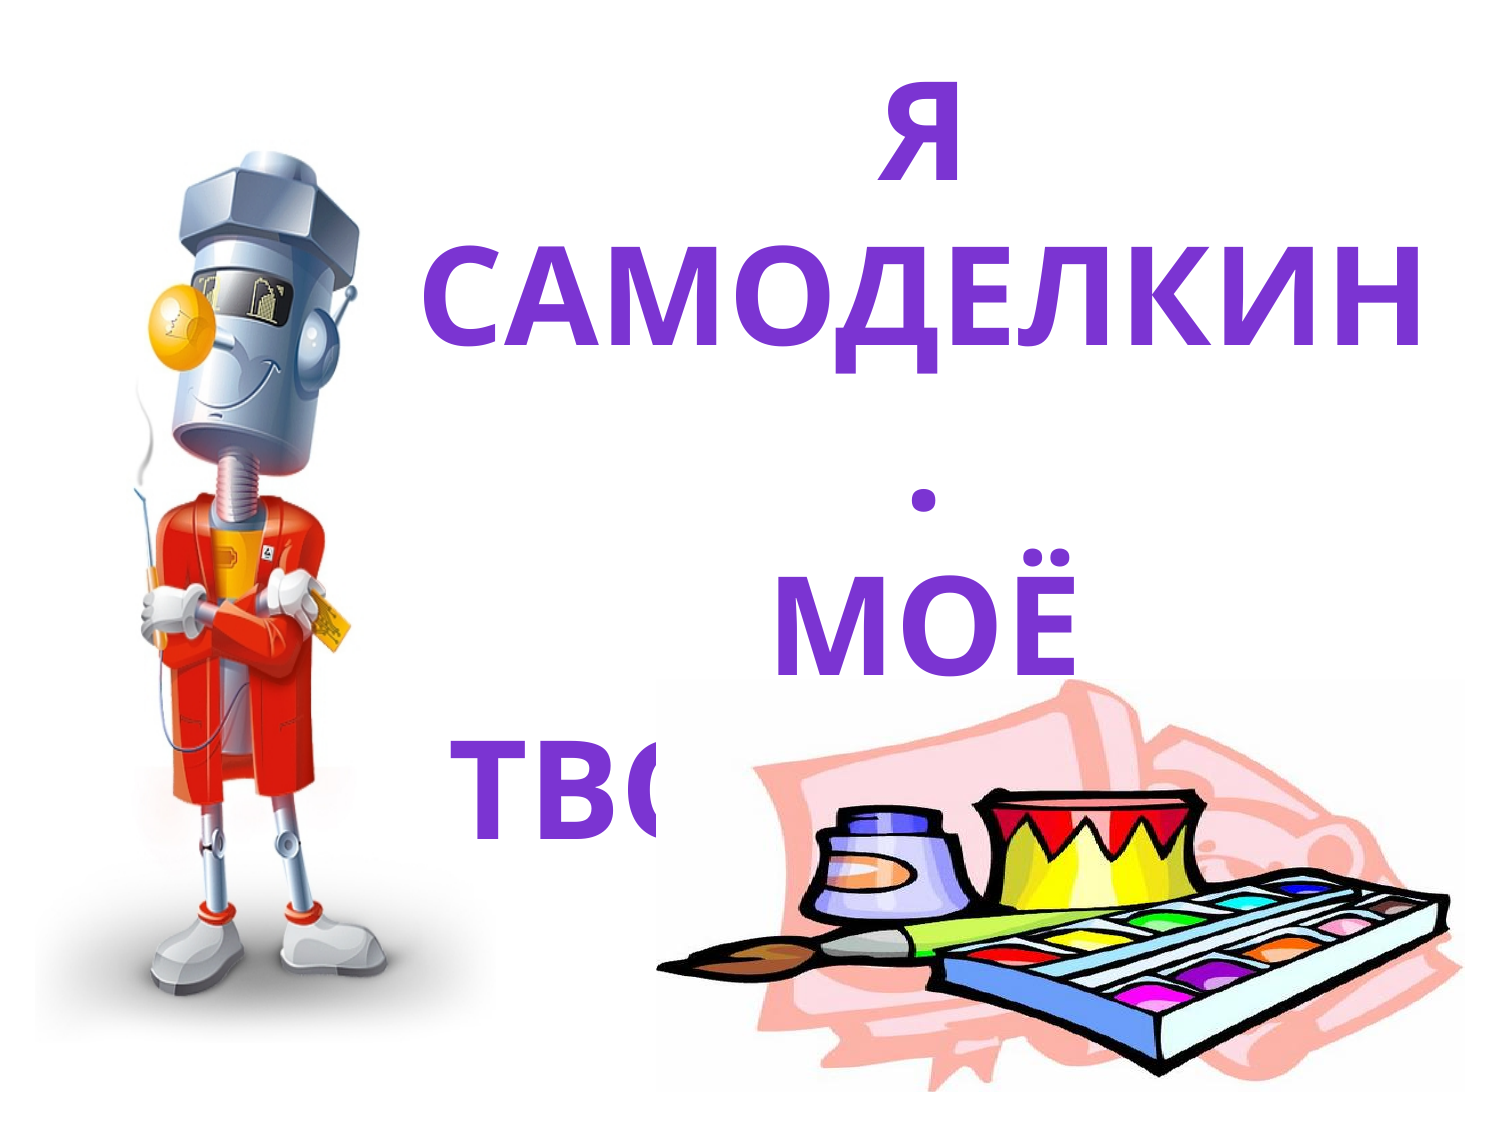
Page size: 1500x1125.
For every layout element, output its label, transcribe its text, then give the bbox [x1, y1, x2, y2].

text_box Я Самоделкин. Моё творчество. [386, 35, 1462, 875]
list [34, 93, 497, 1044]
picture [655, 679, 1465, 1092]
